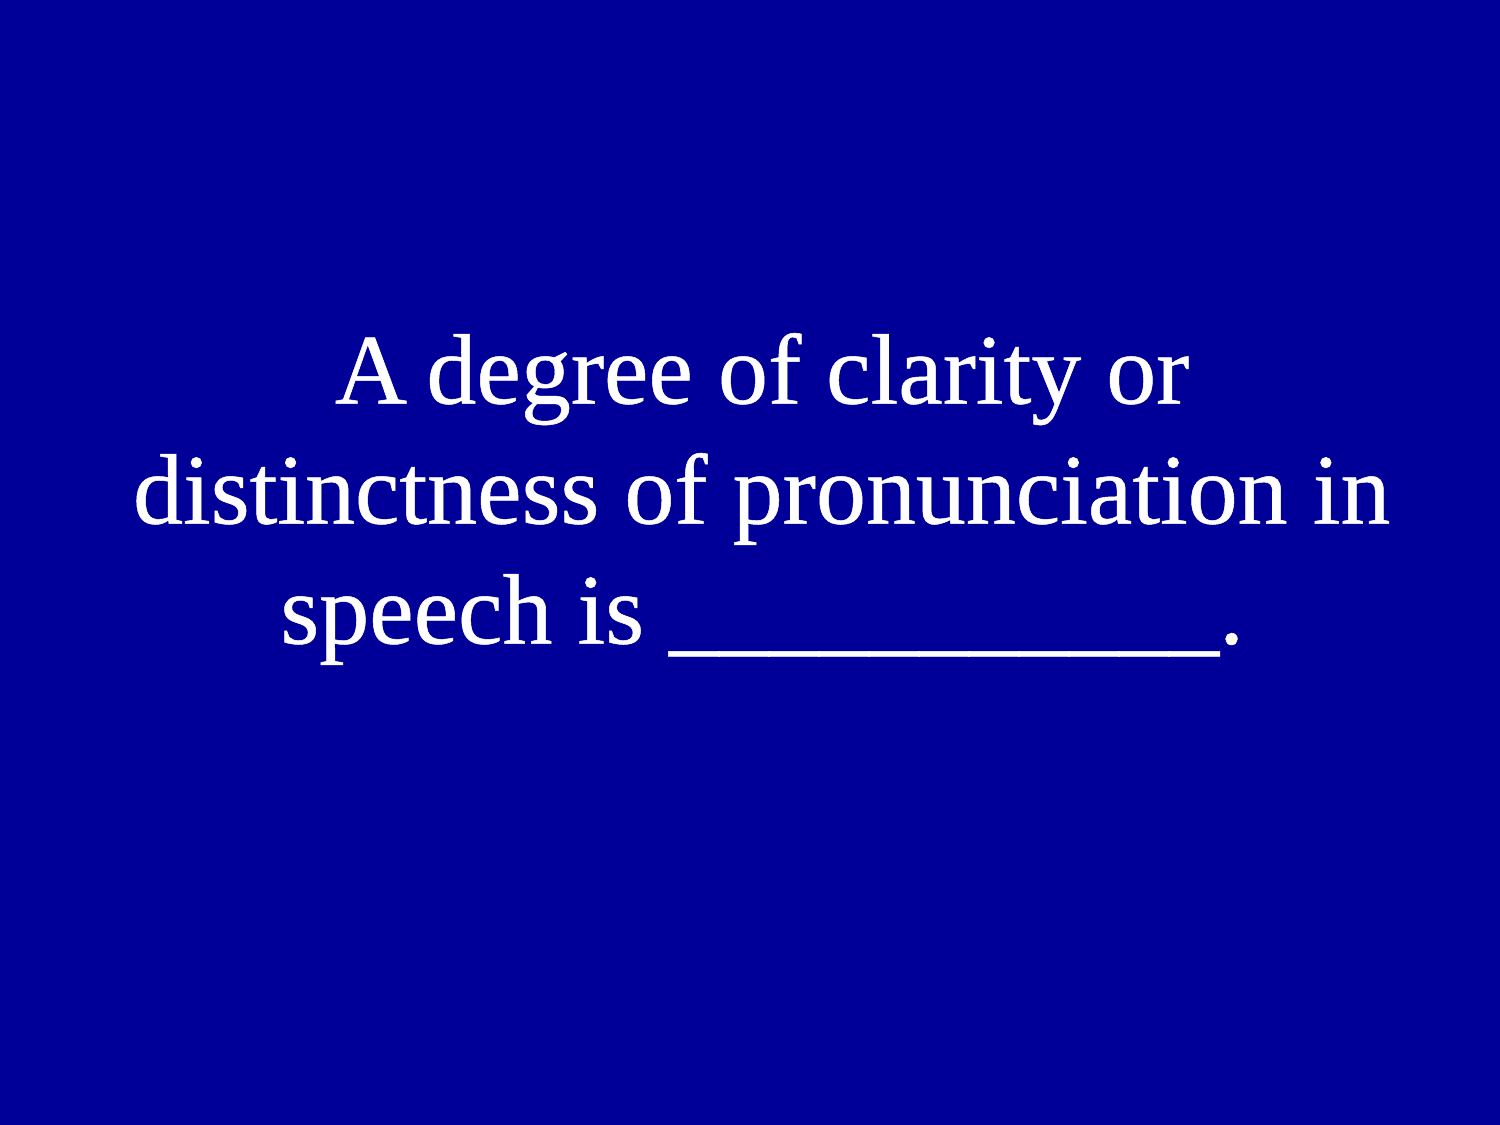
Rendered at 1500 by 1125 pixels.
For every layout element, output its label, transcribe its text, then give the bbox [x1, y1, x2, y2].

text_box A degree of clarity or distinctness of pronunciation in speech is ___________. [112, 296, 1413, 671]
